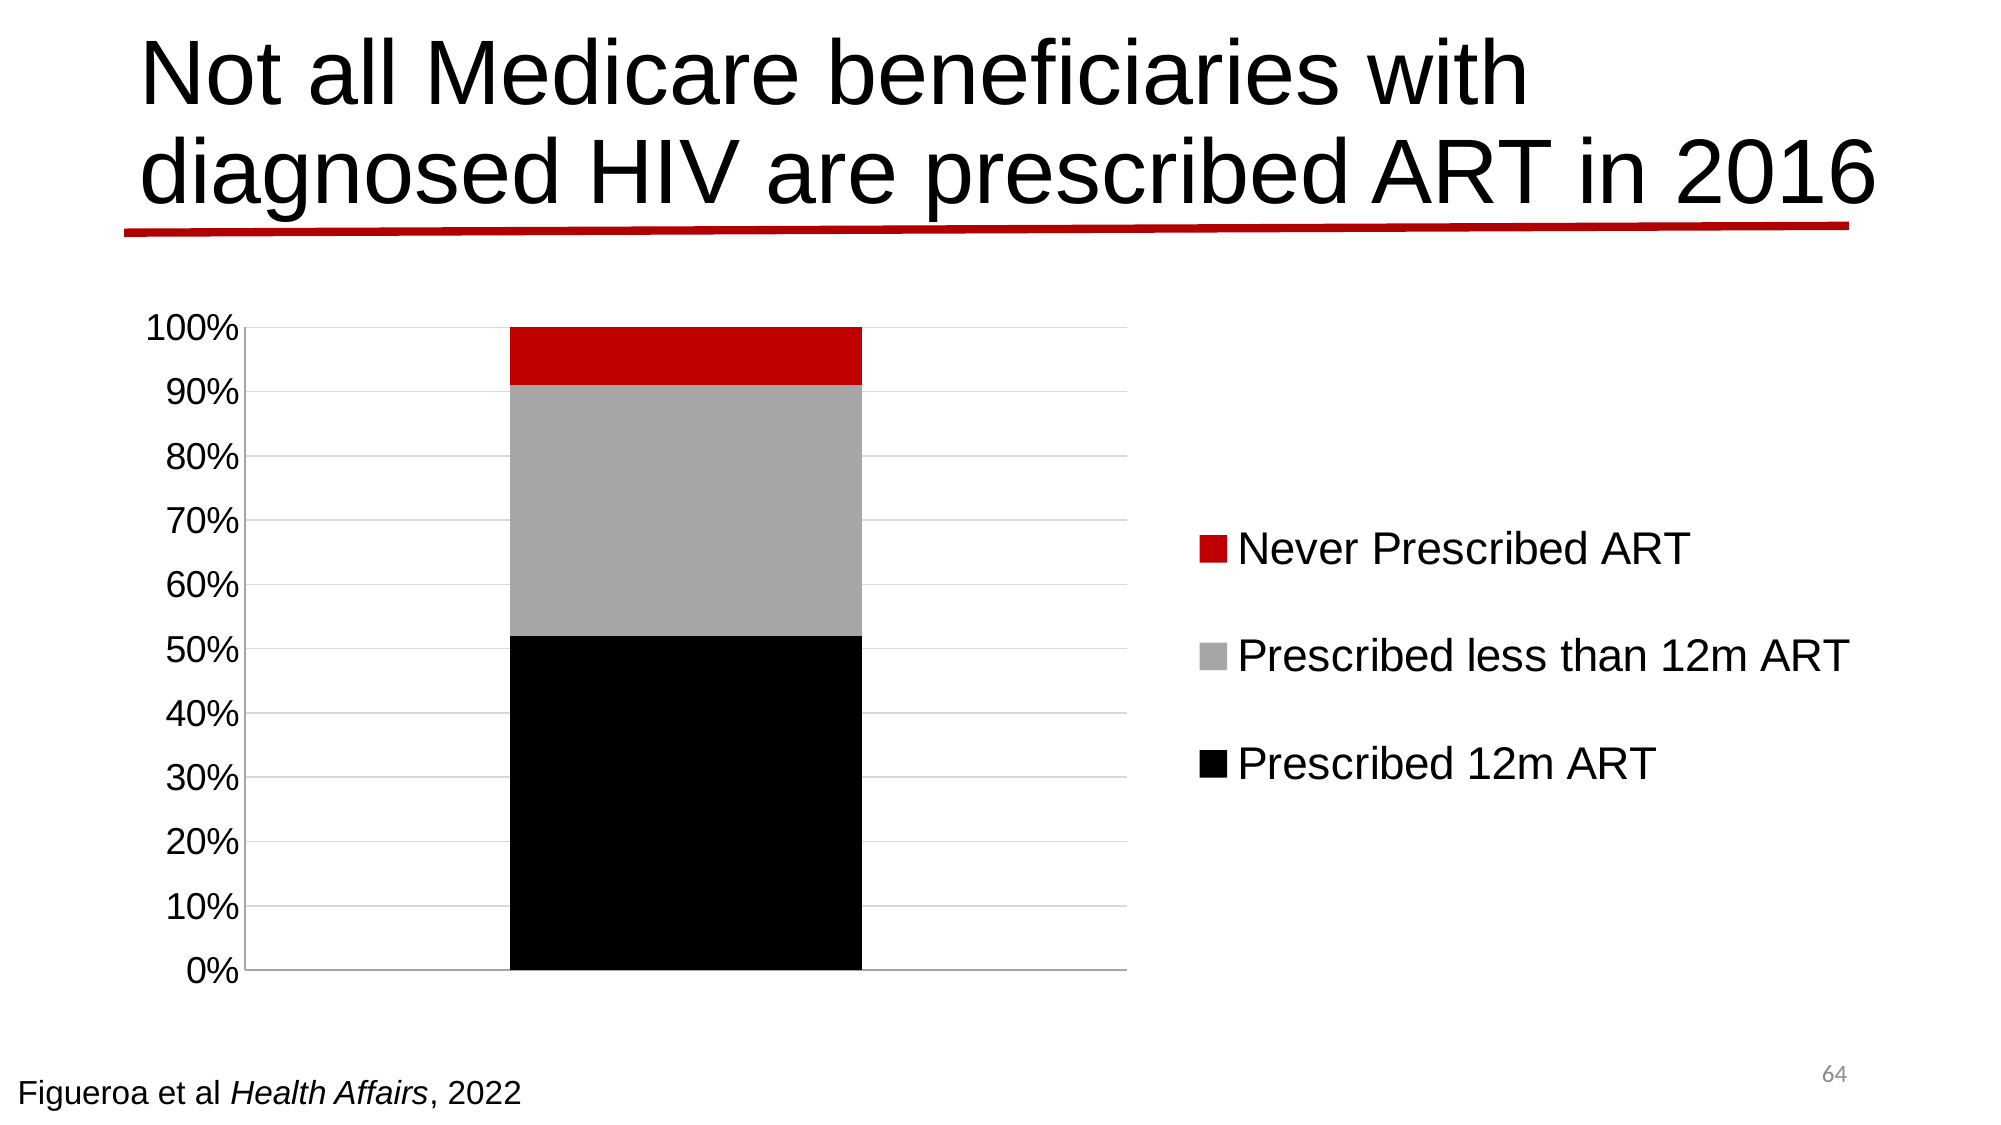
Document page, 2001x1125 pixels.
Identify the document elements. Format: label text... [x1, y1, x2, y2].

text_box Figueroa et al Health Affairs, 2022 [2, 1064, 537, 1119]
chart [101, 297, 1899, 1043]
slide_number 64 [1412, 1043, 1863, 1103]
title Not all Medicare beneficiaries with diagnosed HIV are prescribed ART in 2016 [124, 15, 1951, 233]
